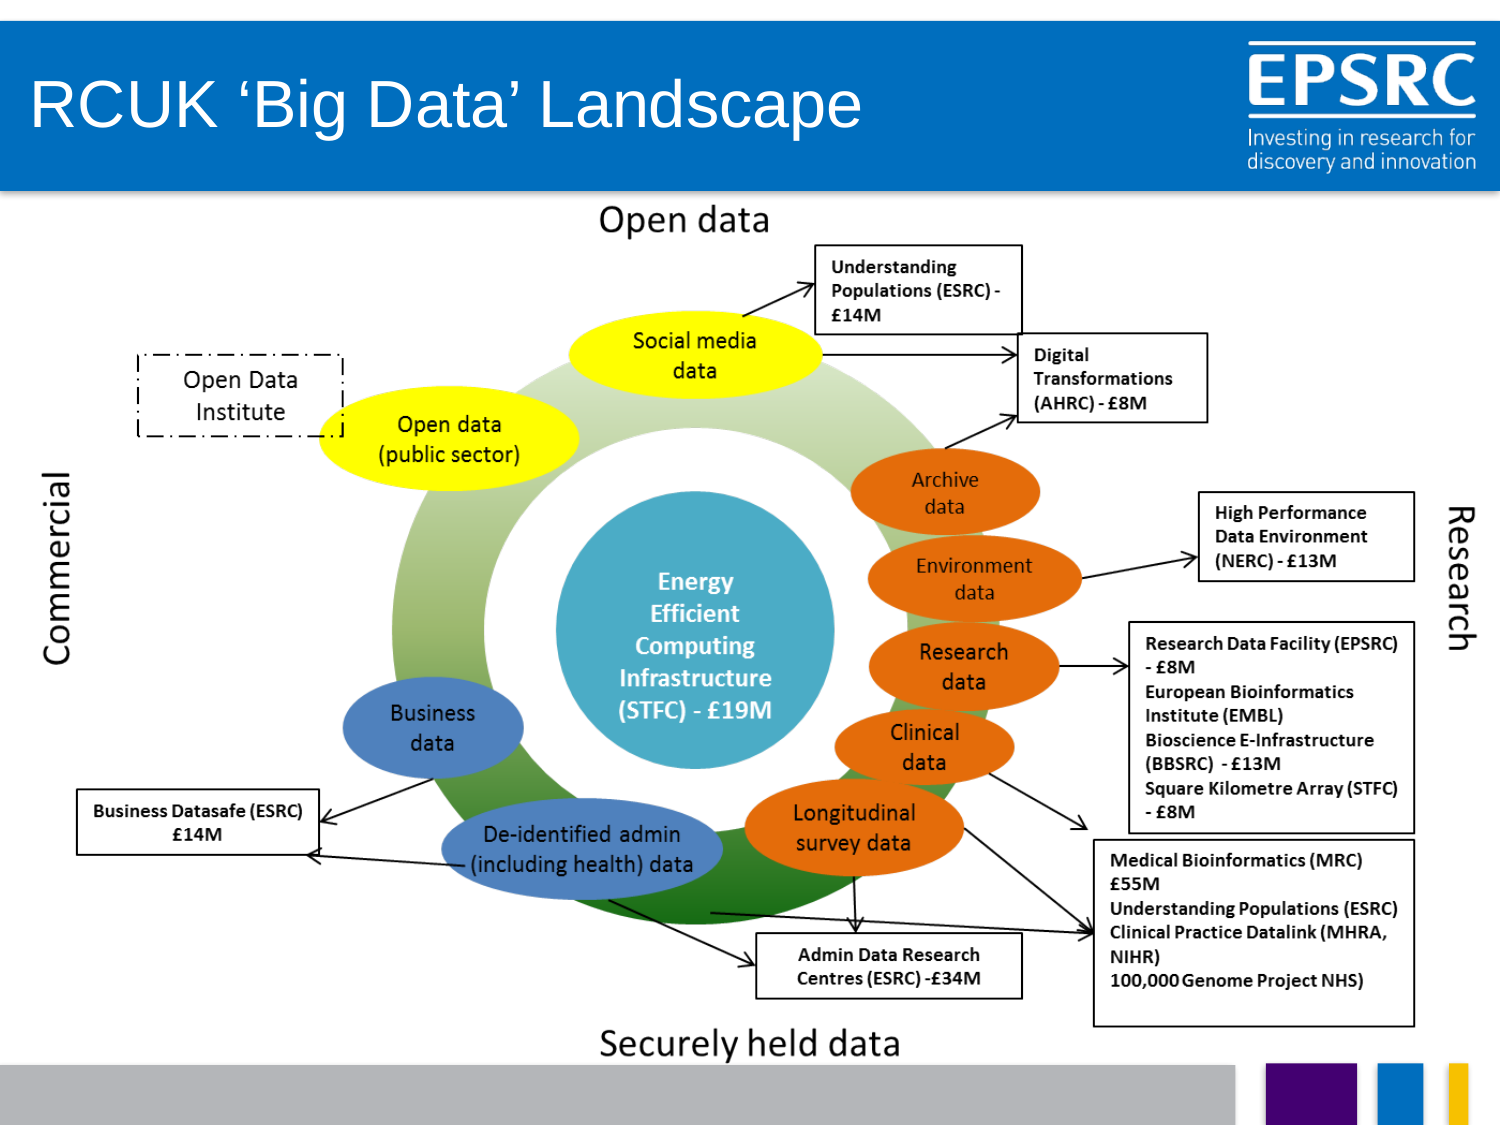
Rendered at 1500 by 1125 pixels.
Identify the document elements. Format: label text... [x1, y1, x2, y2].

title RCUK ‘Big Data’ Landscape [29, 0, 1489, 181]
picture [18, 181, 1500, 1092]
